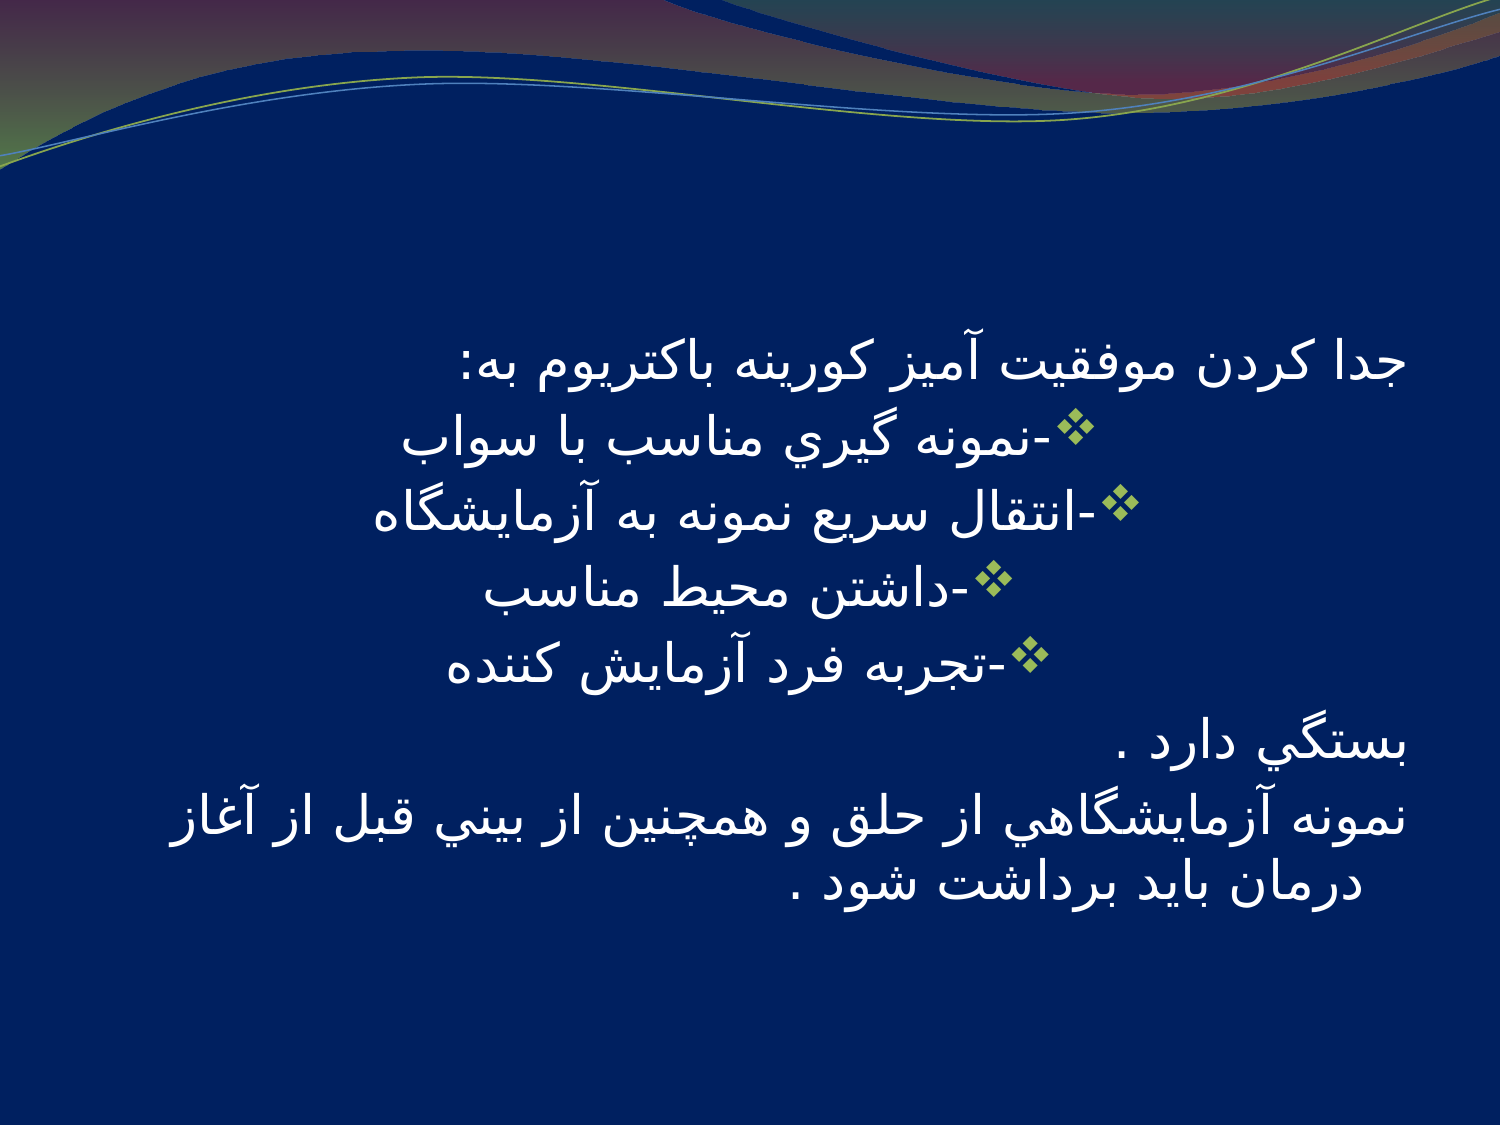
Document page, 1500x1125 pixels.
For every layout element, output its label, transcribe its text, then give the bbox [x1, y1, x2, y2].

list جدا كردن موفقيت آميز كورينه باكتريوم به: -نمونه گيري مناسب با سواب -انتقال سريع نمونه به آزمايشگاه -داشتن محيط مناسب -تجربه فرد آزمايش كننده بستگي دارد . نمونه آزمايشگاهي از حلق و همچنين از بيني قبل از آغاز درمان بايد برداشت شود . [75, 317, 1425, 1038]
